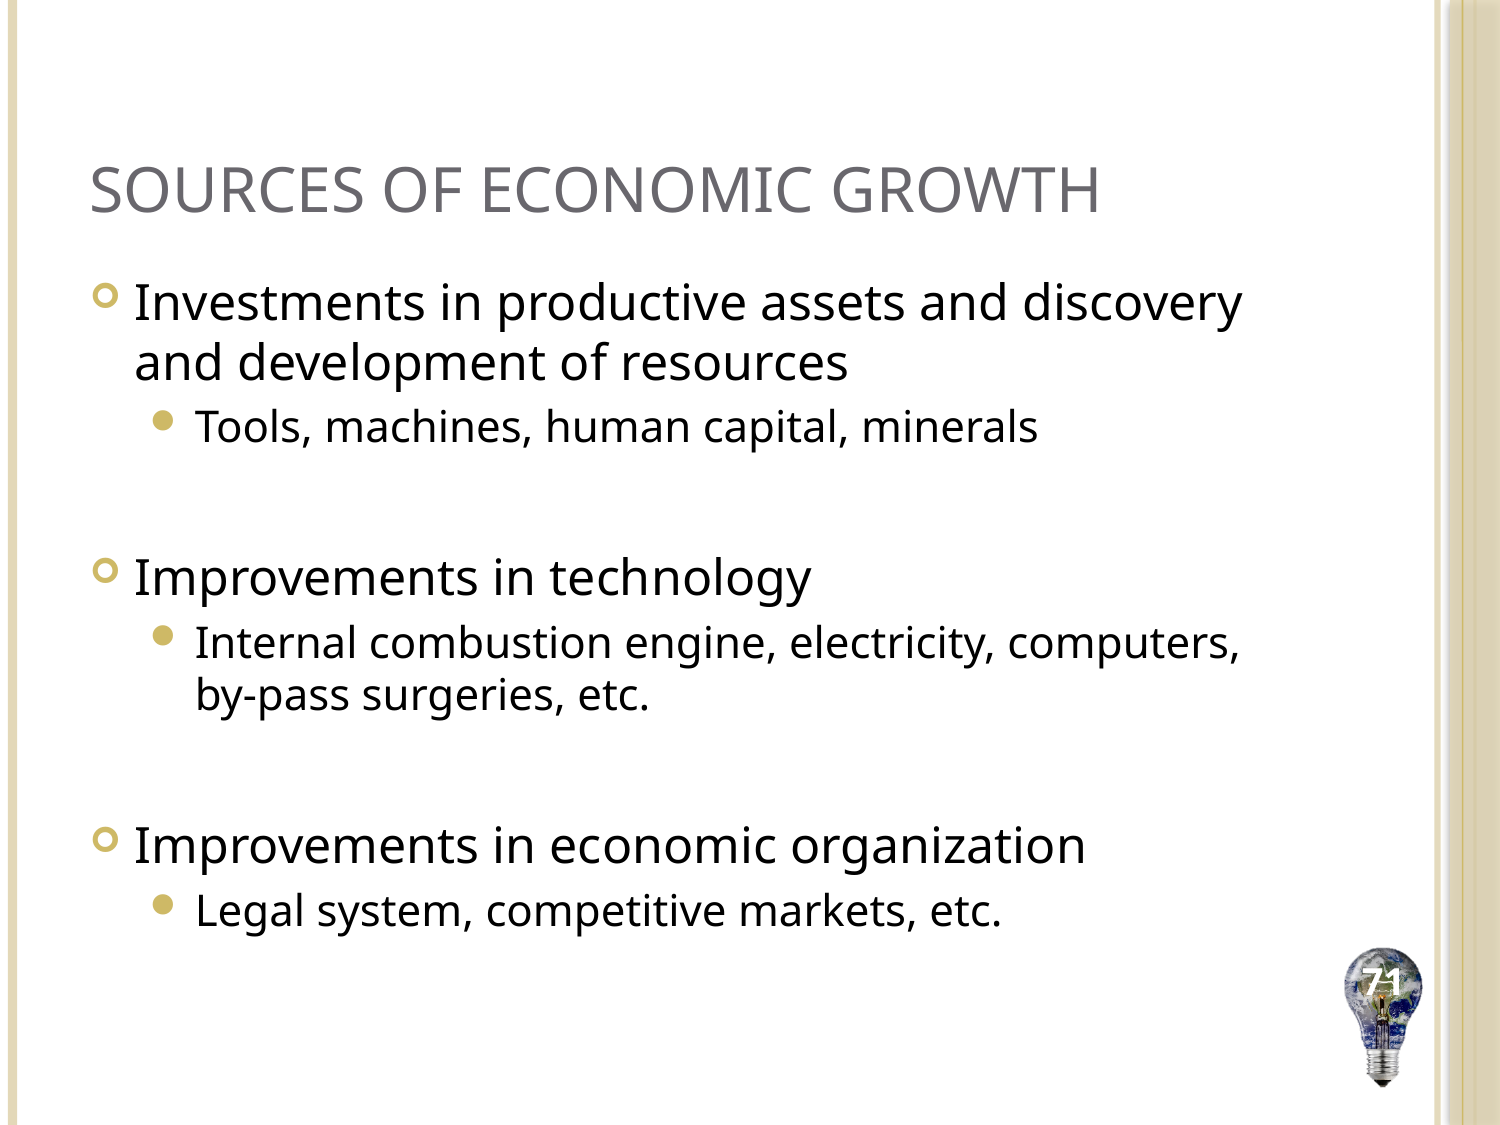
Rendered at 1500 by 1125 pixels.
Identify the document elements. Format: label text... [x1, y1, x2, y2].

picture [1327, 933, 1434, 1099]
slide_number 71 [1333, 940, 1434, 1027]
title Sources of Economic Growth [75, 45, 1300, 233]
list Investments in productive assets and discovery and development of resources Tools, machines, human capital, minerals Improvements in technology Internal combustion engine, electricity, computers, by-pass surgeries, etc. Improvements in economic organization Legal system, competitive markets, etc. [75, 262, 1300, 1062]
